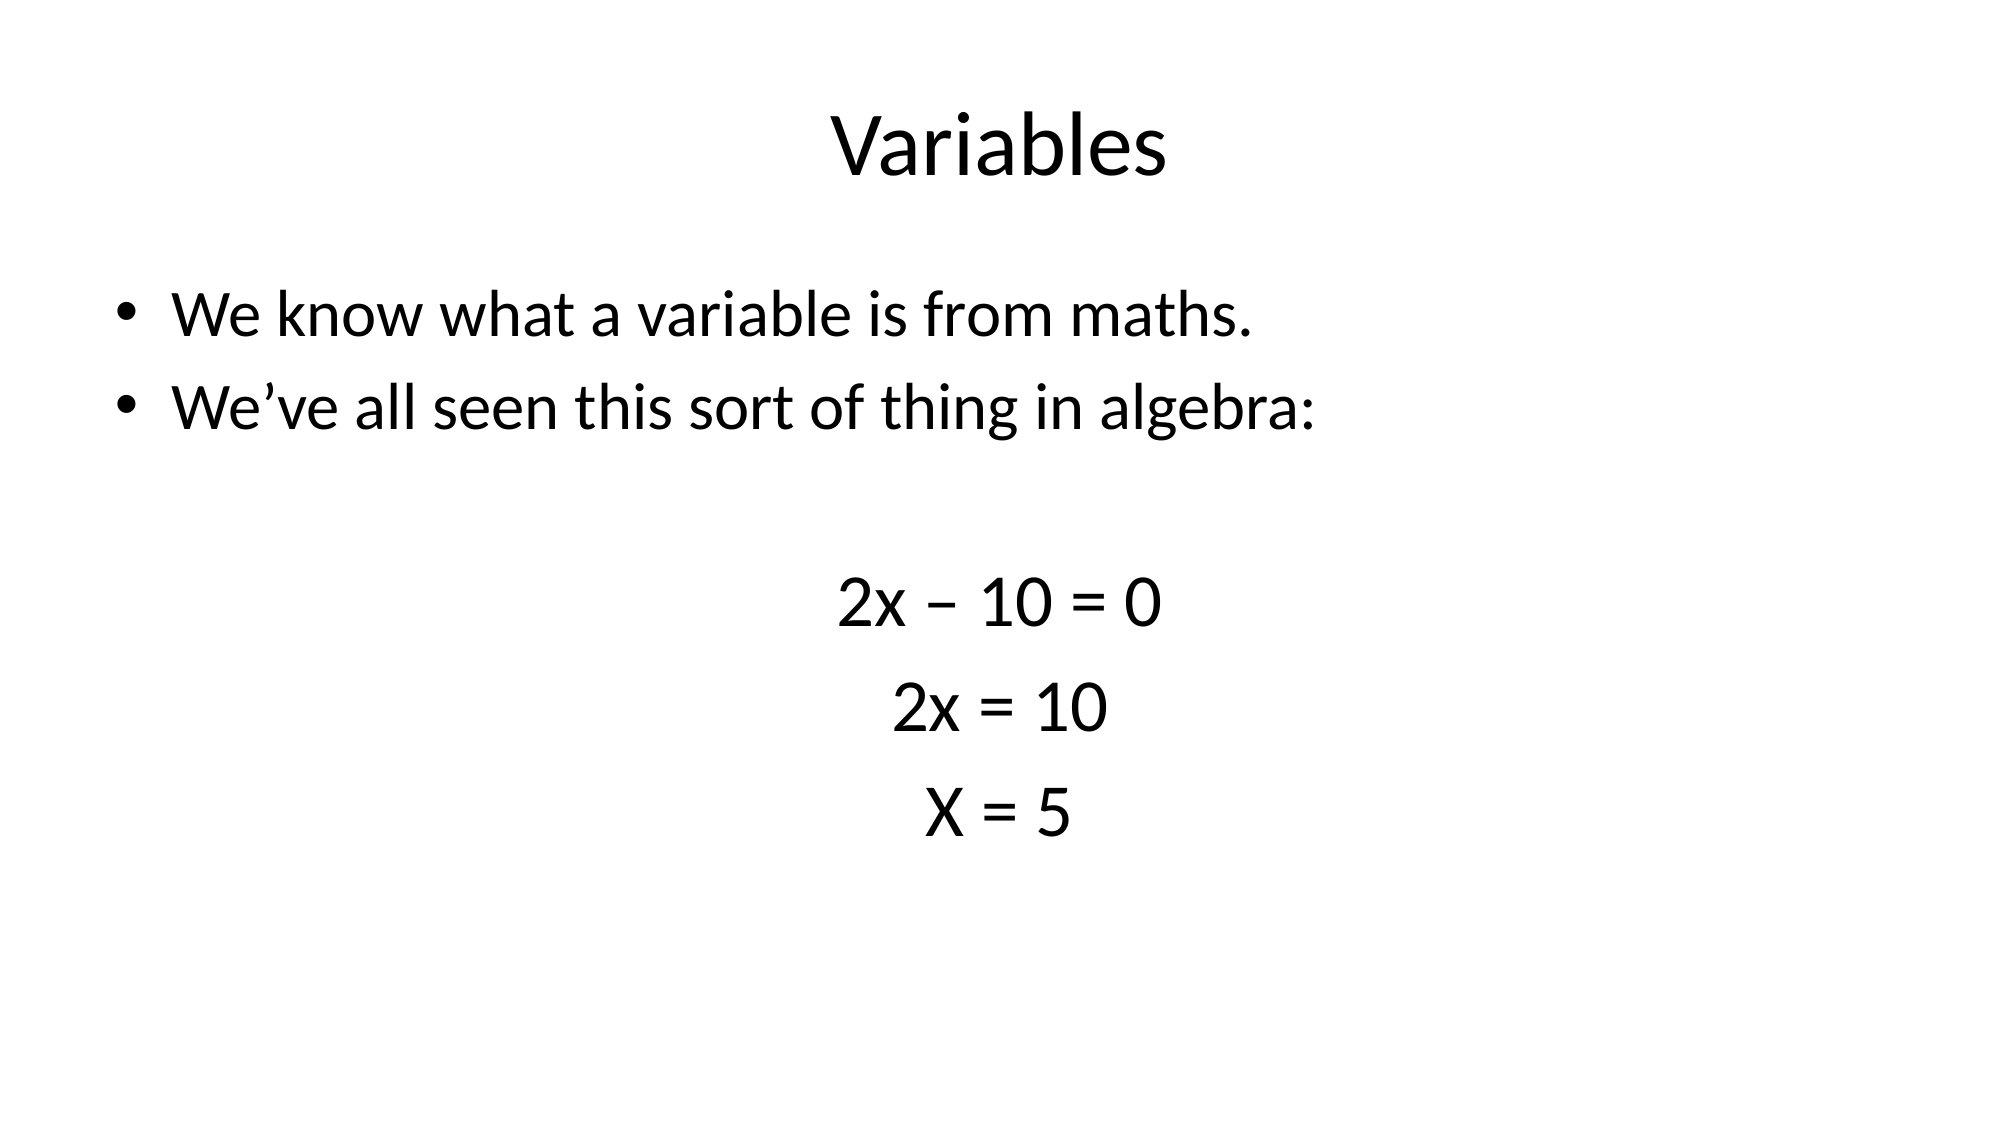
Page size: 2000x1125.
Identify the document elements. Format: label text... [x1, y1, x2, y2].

title Variables [99, 45, 1900, 233]
list We know what a variable is from maths. We’ve all seen this sort of thing in algebra: 2x – 10 = 0 2x = 10 X = 5 [99, 262, 1900, 1005]
